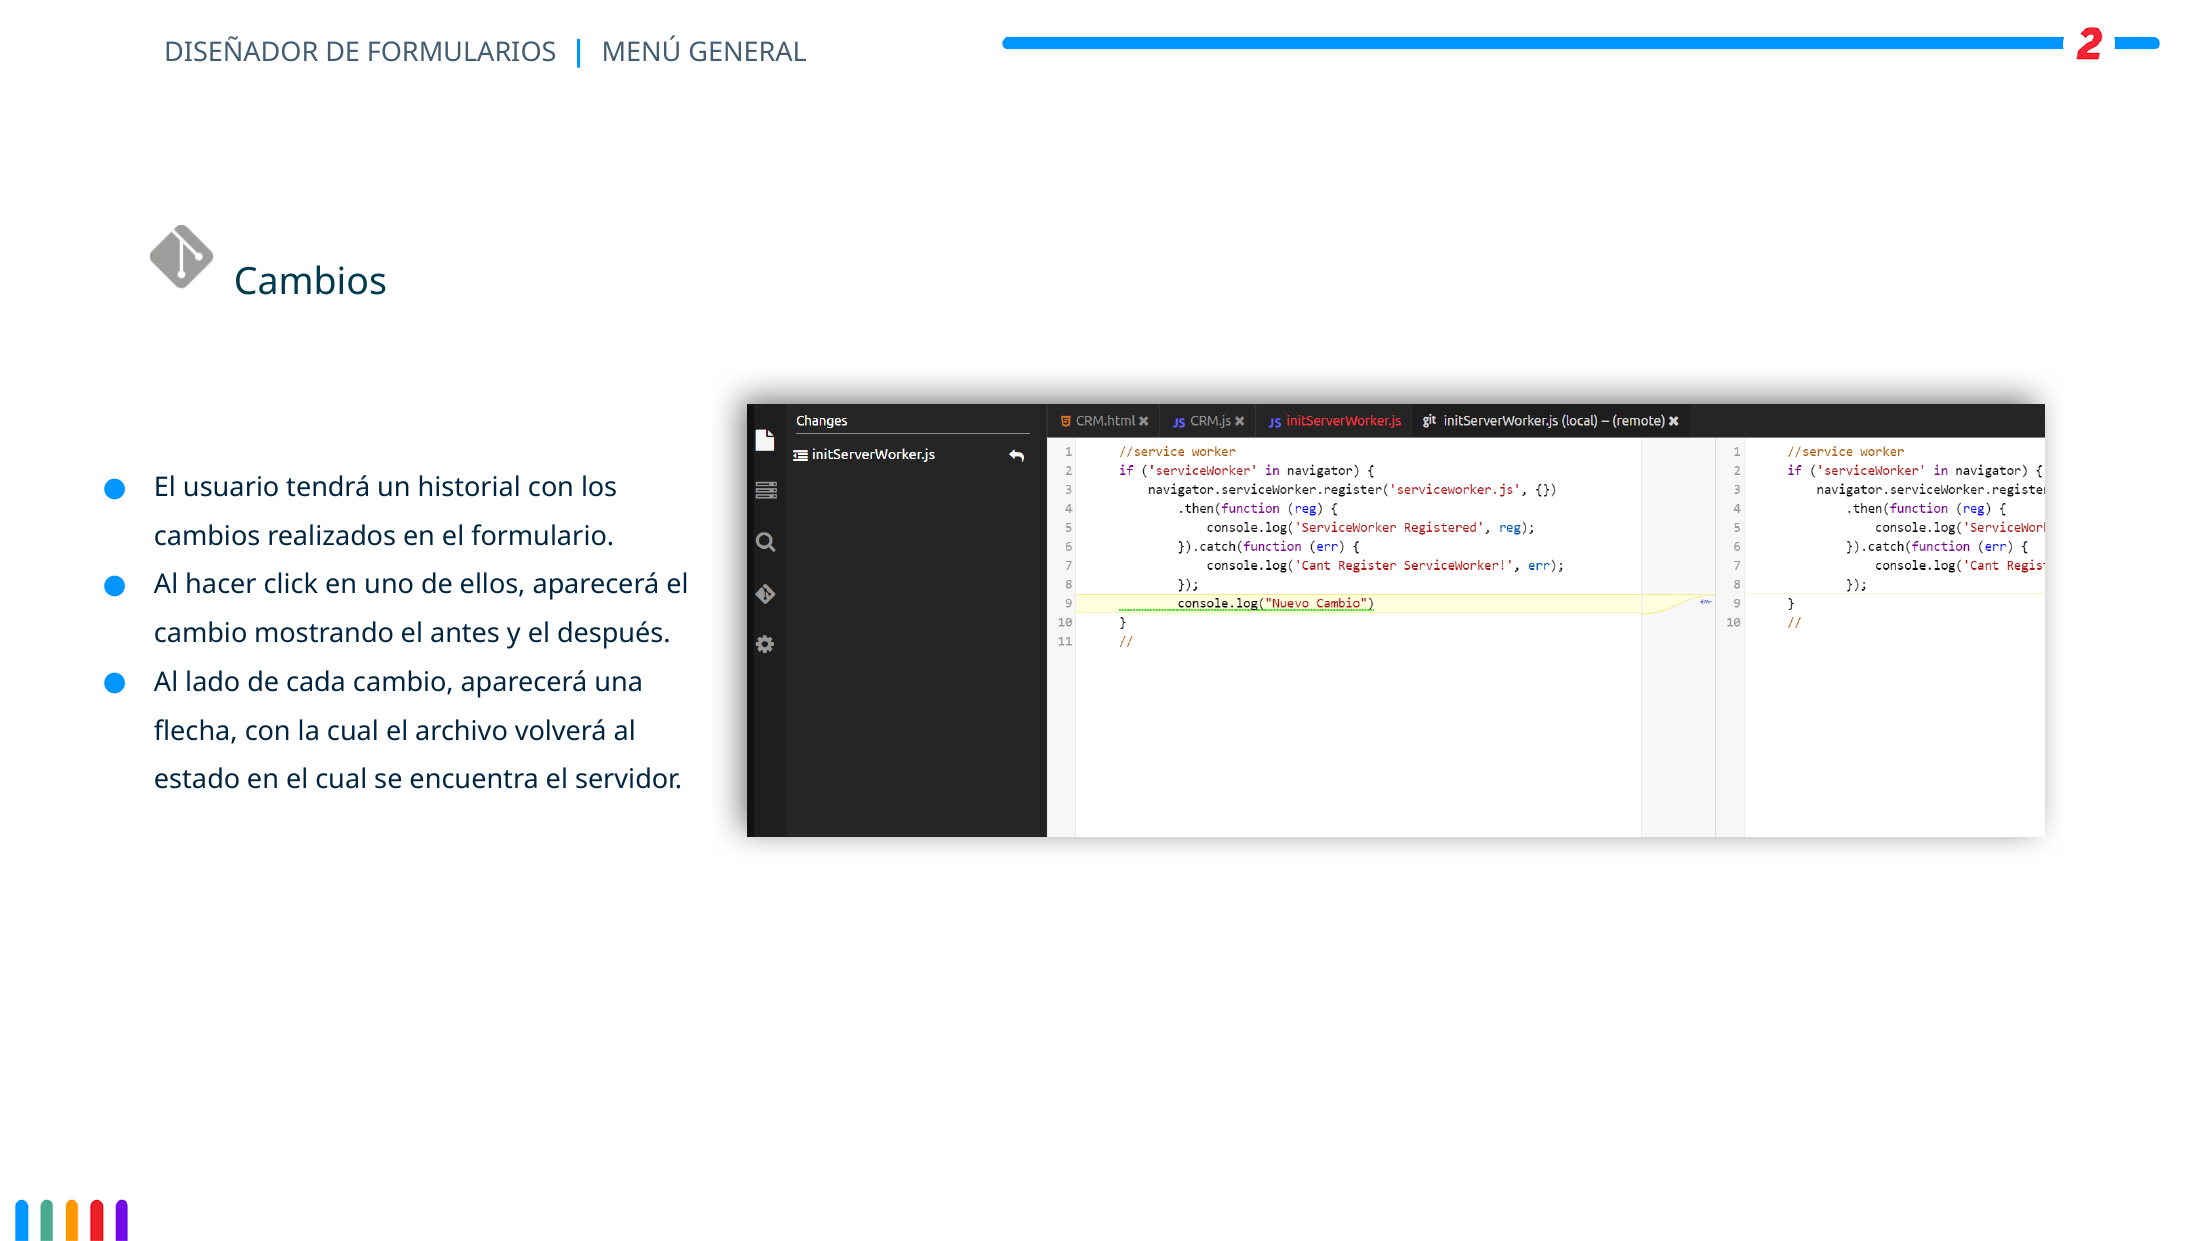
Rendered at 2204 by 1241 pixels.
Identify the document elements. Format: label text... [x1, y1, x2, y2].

picture [0, 0, 2204, 1241]
title DISEÑADOR DE FORMULARIOS | MENÚ GENERAL [142, 14, 1007, 86]
text_box Cambios [218, 219, 694, 317]
text_box El usuario tendrá un historial con los cambios realizados en el formulario. Al hacer click en uno de ellos, aparecerá el cambio mostrando el antes y el después. Al lado de cada cambio, aparecerá una flecha, con la cual el archivo volverá al estado en el cual se encuentra el servidor. [64, 438, 711, 809]
